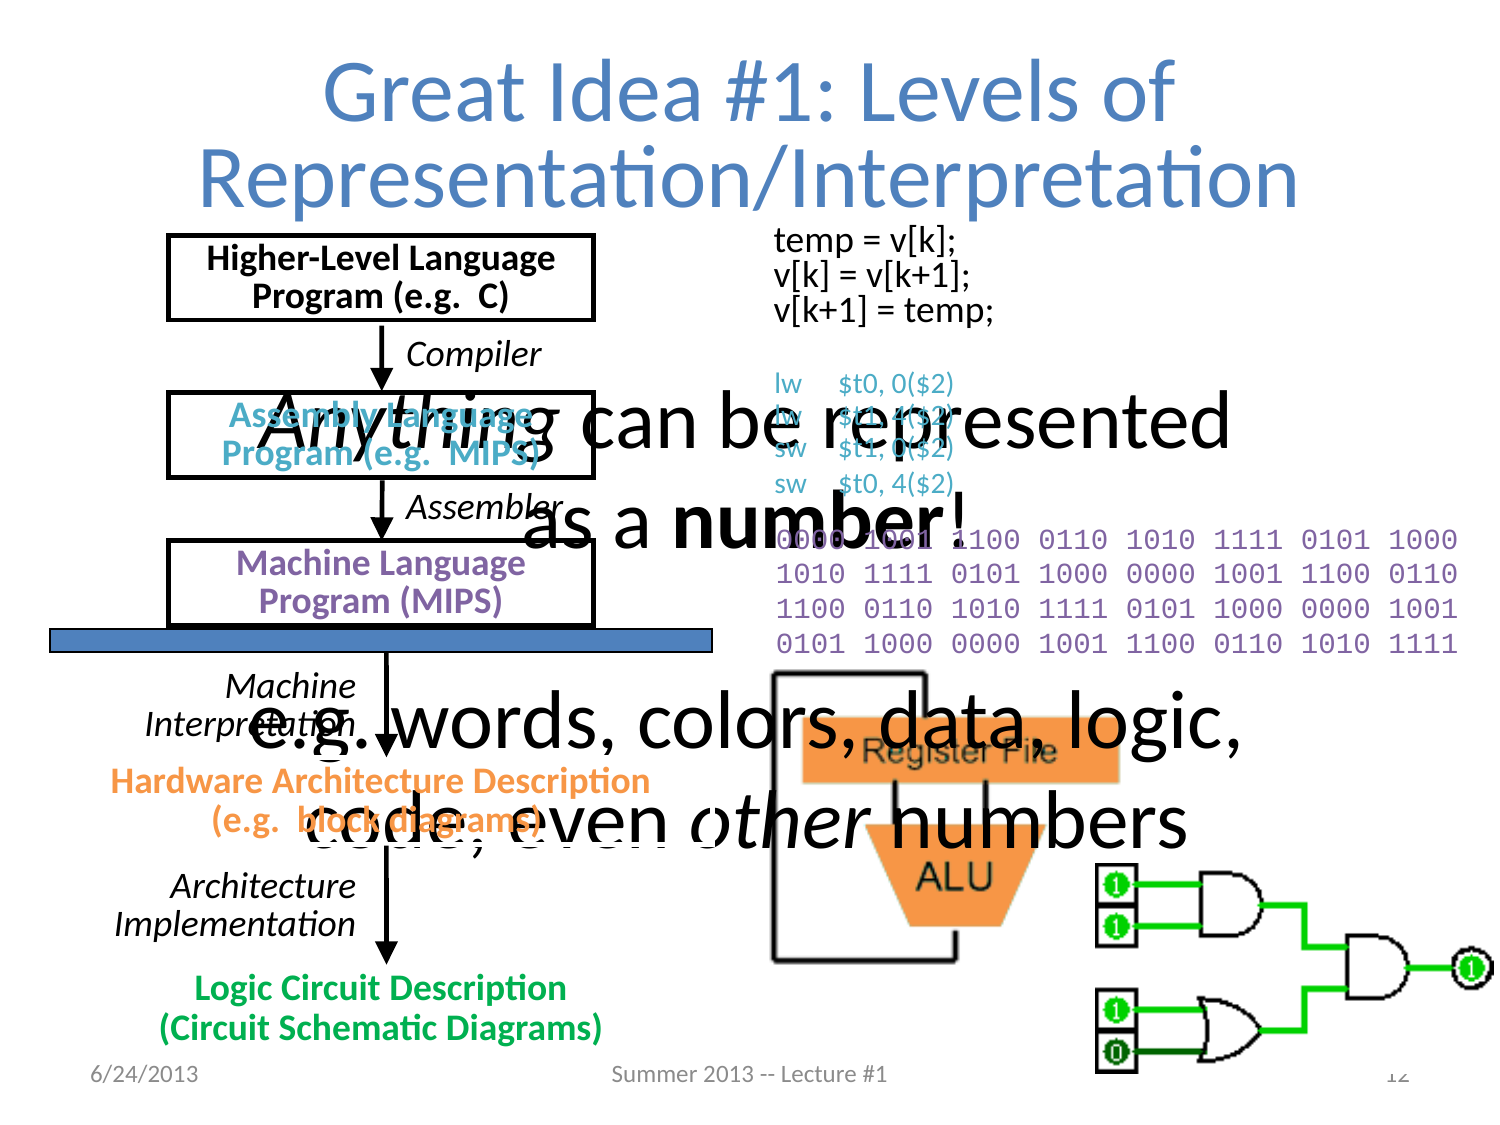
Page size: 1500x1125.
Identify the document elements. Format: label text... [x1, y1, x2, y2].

footer Summer 2013 -- Lecture #1 [512, 1042, 988, 1103]
text_box [376, 845, 397, 965]
text_box Anything can be represented as a number! e.g. words, colors, data, logic, code, even other numbers [0, 358, 1494, 873]
picture [768, 668, 1494, 1075]
text_box Hardware Architecture Description (e.g. block diagrams) [49, 757, 713, 845]
text_box Architecture Implementation [41, 864, 367, 949]
text_box Higher-Level Language Program (e.g. C) [168, 235, 594, 321]
text_box [371, 325, 393, 392]
text_box Machine Language Program (MIPS) [168, 540, 594, 626]
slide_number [75, 1042, 425, 1103]
text_box temp = v[k]; v[k] = v[k+1]; v[k+1] = temp; [758, 220, 1265, 335]
text_box Compiler [395, 331, 611, 378]
text_box Logic Circuit Description (Circuit Schematic Diagrams) [77, 964, 686, 1053]
text_box Assembler [395, 484, 632, 532]
text_box Assembly Language Program (e.g. MIPS) [168, 392, 594, 478]
list lw $t0, 0($2) lw $t1, 4($2) sw $t1, 0($2) sw $t0, 4($2) [759, 360, 1391, 508]
text_box [49, 629, 713, 653]
text_box 0000 1001 1100 0110 1010 1111 0101 1000 1010 1111 0101 1000 0000 1001 1100 0110 1100 0110 1010 1111 0101 1000 0000 1001 0101 1000 0000 1001 1100 0110 1010 1111 [761, 512, 1491, 667]
title Great Idea #1: Levels of Representation/Interpretation [0, 45, 1500, 233]
text_box Machine Interpretation [91, 663, 367, 749]
slide_number 12 [1074, 1042, 1425, 1103]
text_box [376, 653, 397, 758]
text_box [371, 480, 393, 541]
